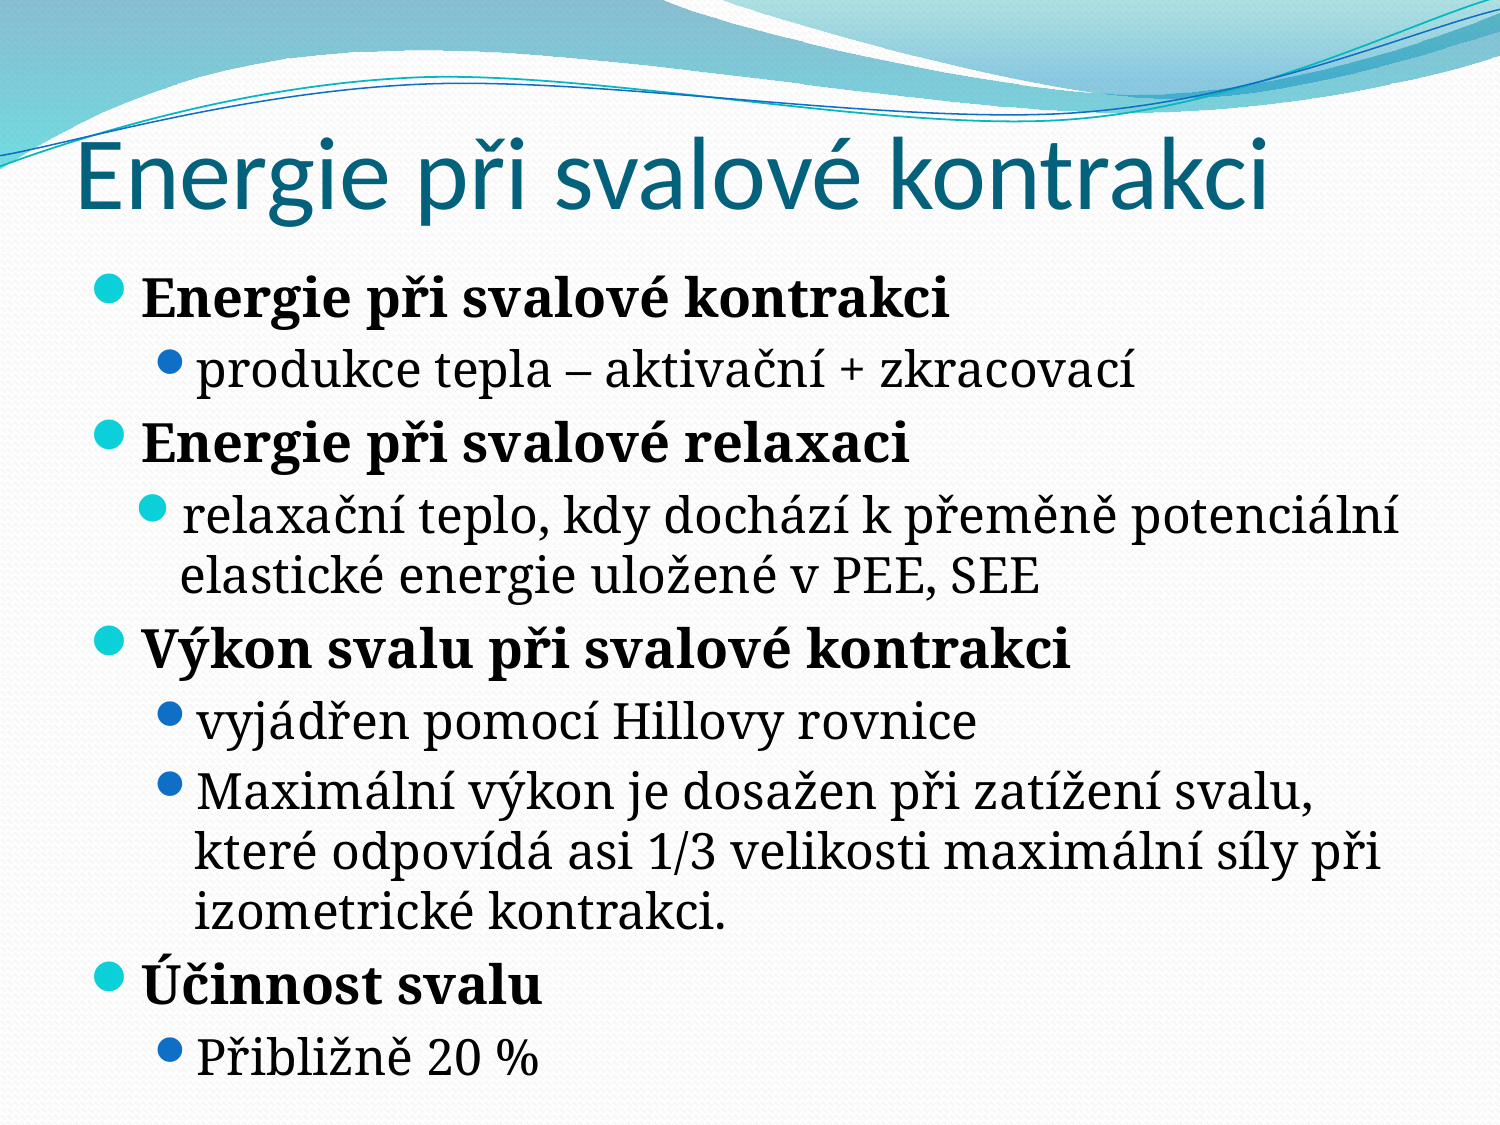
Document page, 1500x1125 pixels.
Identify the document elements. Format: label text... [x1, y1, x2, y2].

list Energie při svalové kontrakci produkce tepla – aktivační + zkracovací Energie při svalové relaxaci relaxační teplo, kdy dochází k přeměně potenciální elastické energie uložené v PEE, SEE Výkon svalu při svalové kontrakci vyjádřen pomocí Hillovy rovnice Maximální výkon je dosažen při zatížení svalu, které odpovídá asi 1/3 velikosti maximální síly při izometrické kontrakci. Účinnost svalu Přibližně 20 % [75, 255, 1425, 1094]
title Energie při svalové kontrakci [74, 42, 1425, 231]
